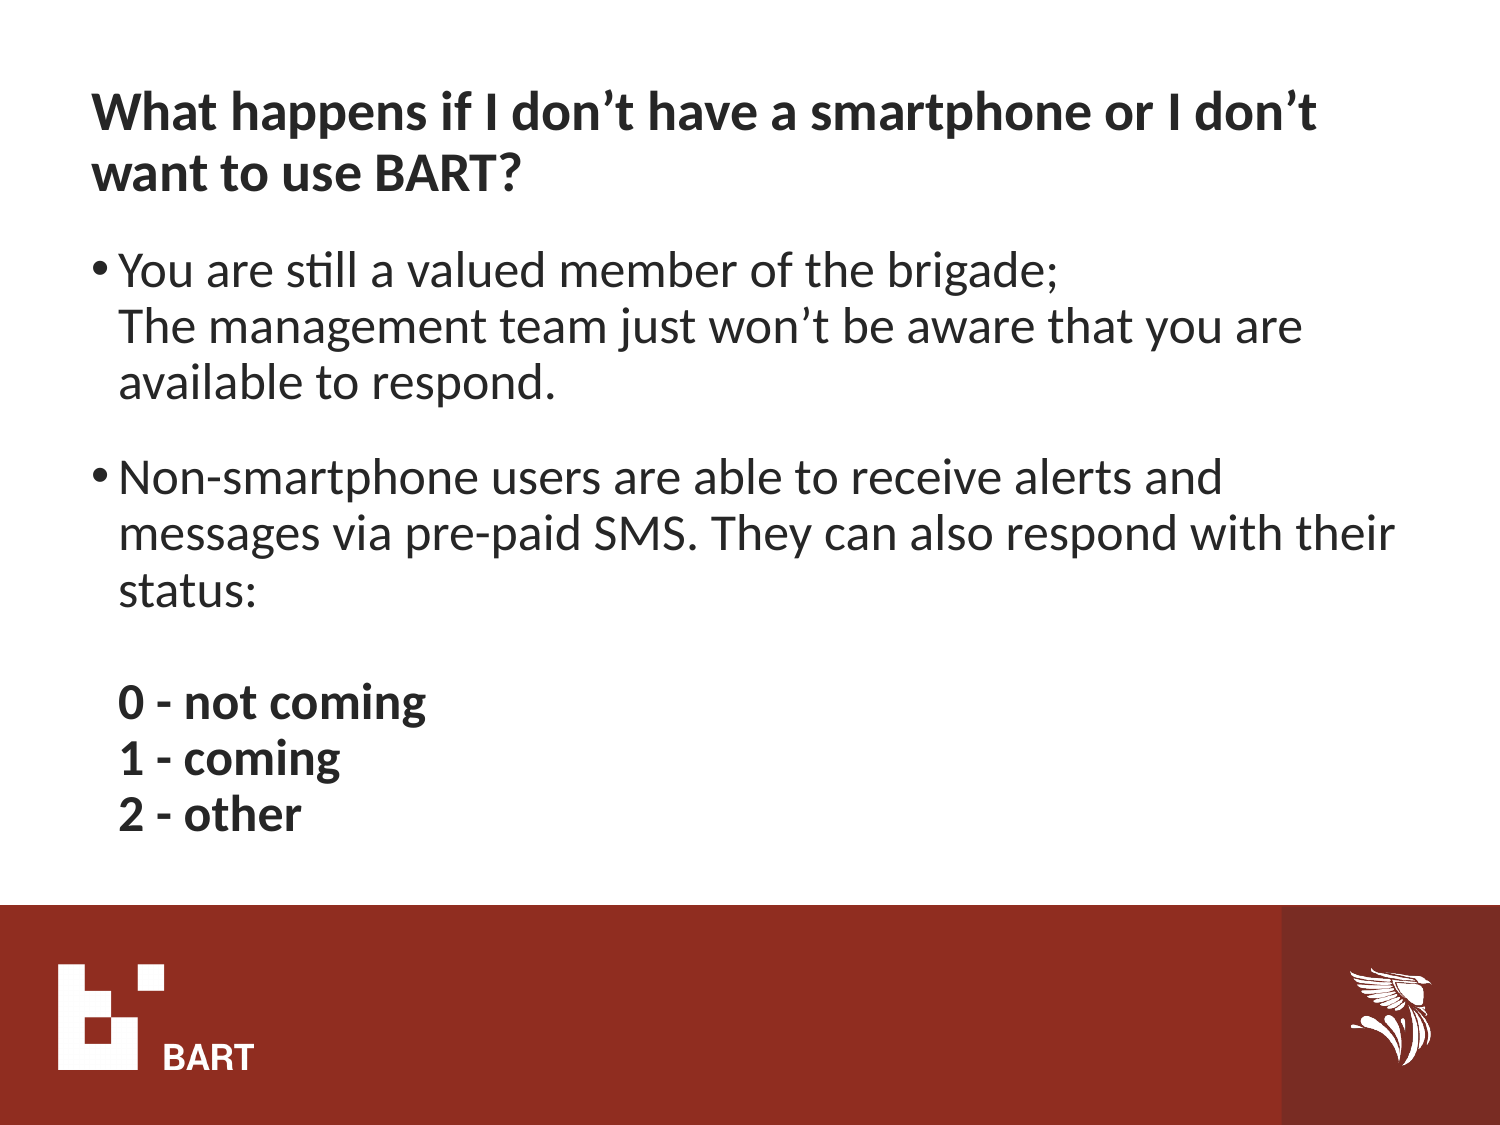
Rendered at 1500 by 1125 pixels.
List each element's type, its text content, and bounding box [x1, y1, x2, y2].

picture [58, 964, 254, 1070]
text_box [0, 904, 1500, 1125]
text_box [1281, 906, 1500, 1125]
picture [1329, 954, 1453, 1079]
list What happens if I don’t have a smartphone or I don’t want to use BART? You are still a valued member of the brigade; The management team just won’t be aware that you are available to respond. Non-smartphone users are able to receive alerts and messages via pre-paid SMS. They can also respond with their status: 0 - not coming 1 - coming 2 - other [76, 75, 1424, 859]
